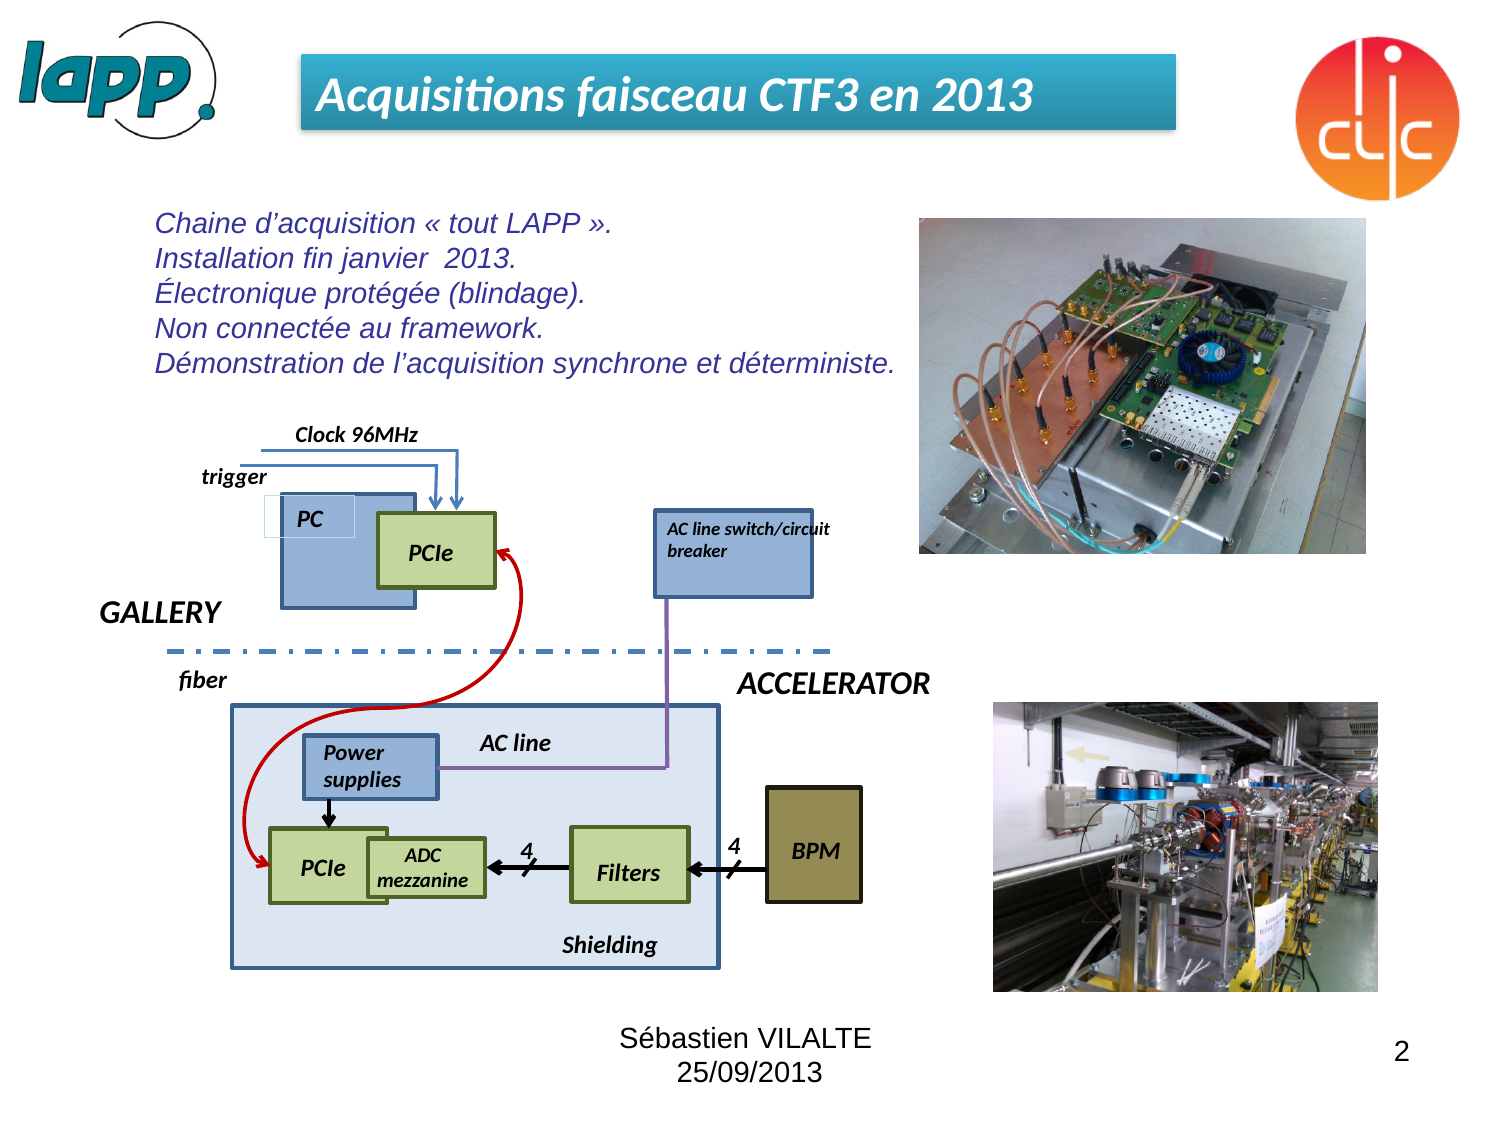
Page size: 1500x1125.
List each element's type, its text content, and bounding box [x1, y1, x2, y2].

picture [17, 18, 219, 142]
slide_number 2 [1074, 1024, 1426, 1103]
picture [992, 702, 1378, 993]
text_box Chaine d’acquisition « tout LAPP ». Installation fin janvier 2013. Électronique protégée (blindage). Non connectée au framework. Démonstration de l’acquisition synchrone et déterministe. [64, 197, 1249, 457]
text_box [84, 412, 974, 973]
text_box Acquisitions faisceau CTF3 en 2013 [301, 54, 1176, 130]
picture [919, 0, 1500, 555]
footer Sébastien VILALTE 25/09/2013 [512, 1011, 988, 1090]
